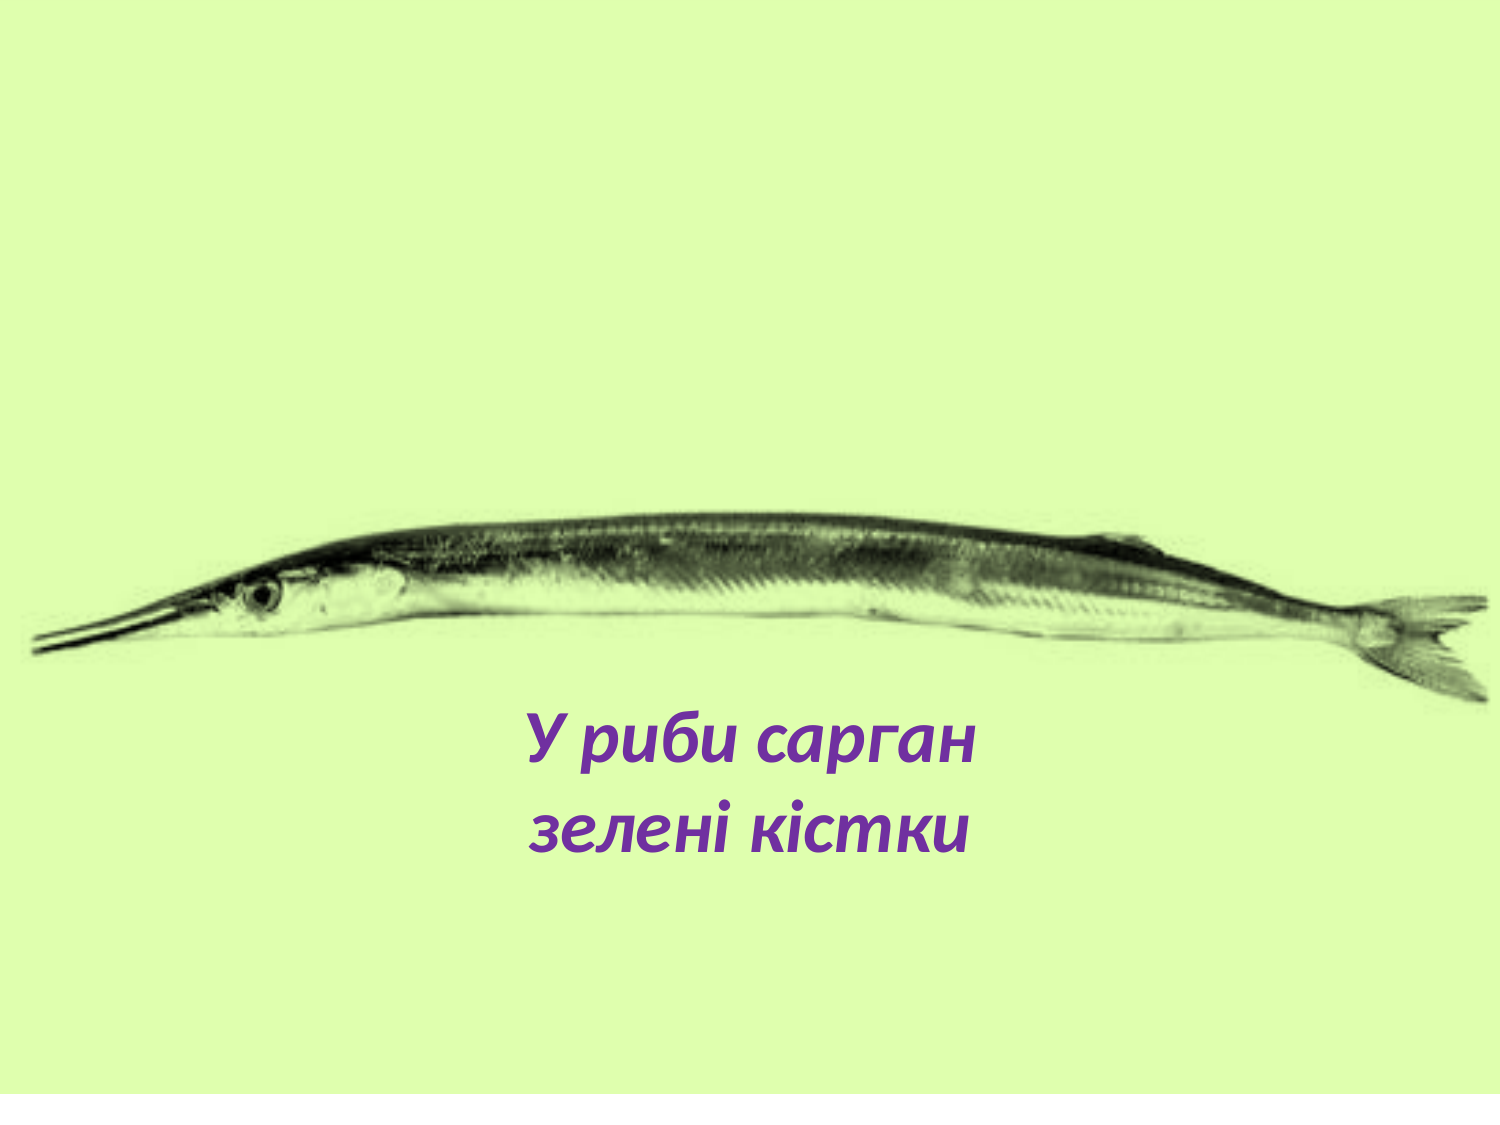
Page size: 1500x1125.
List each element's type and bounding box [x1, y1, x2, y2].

list [0, 0, 1500, 1095]
